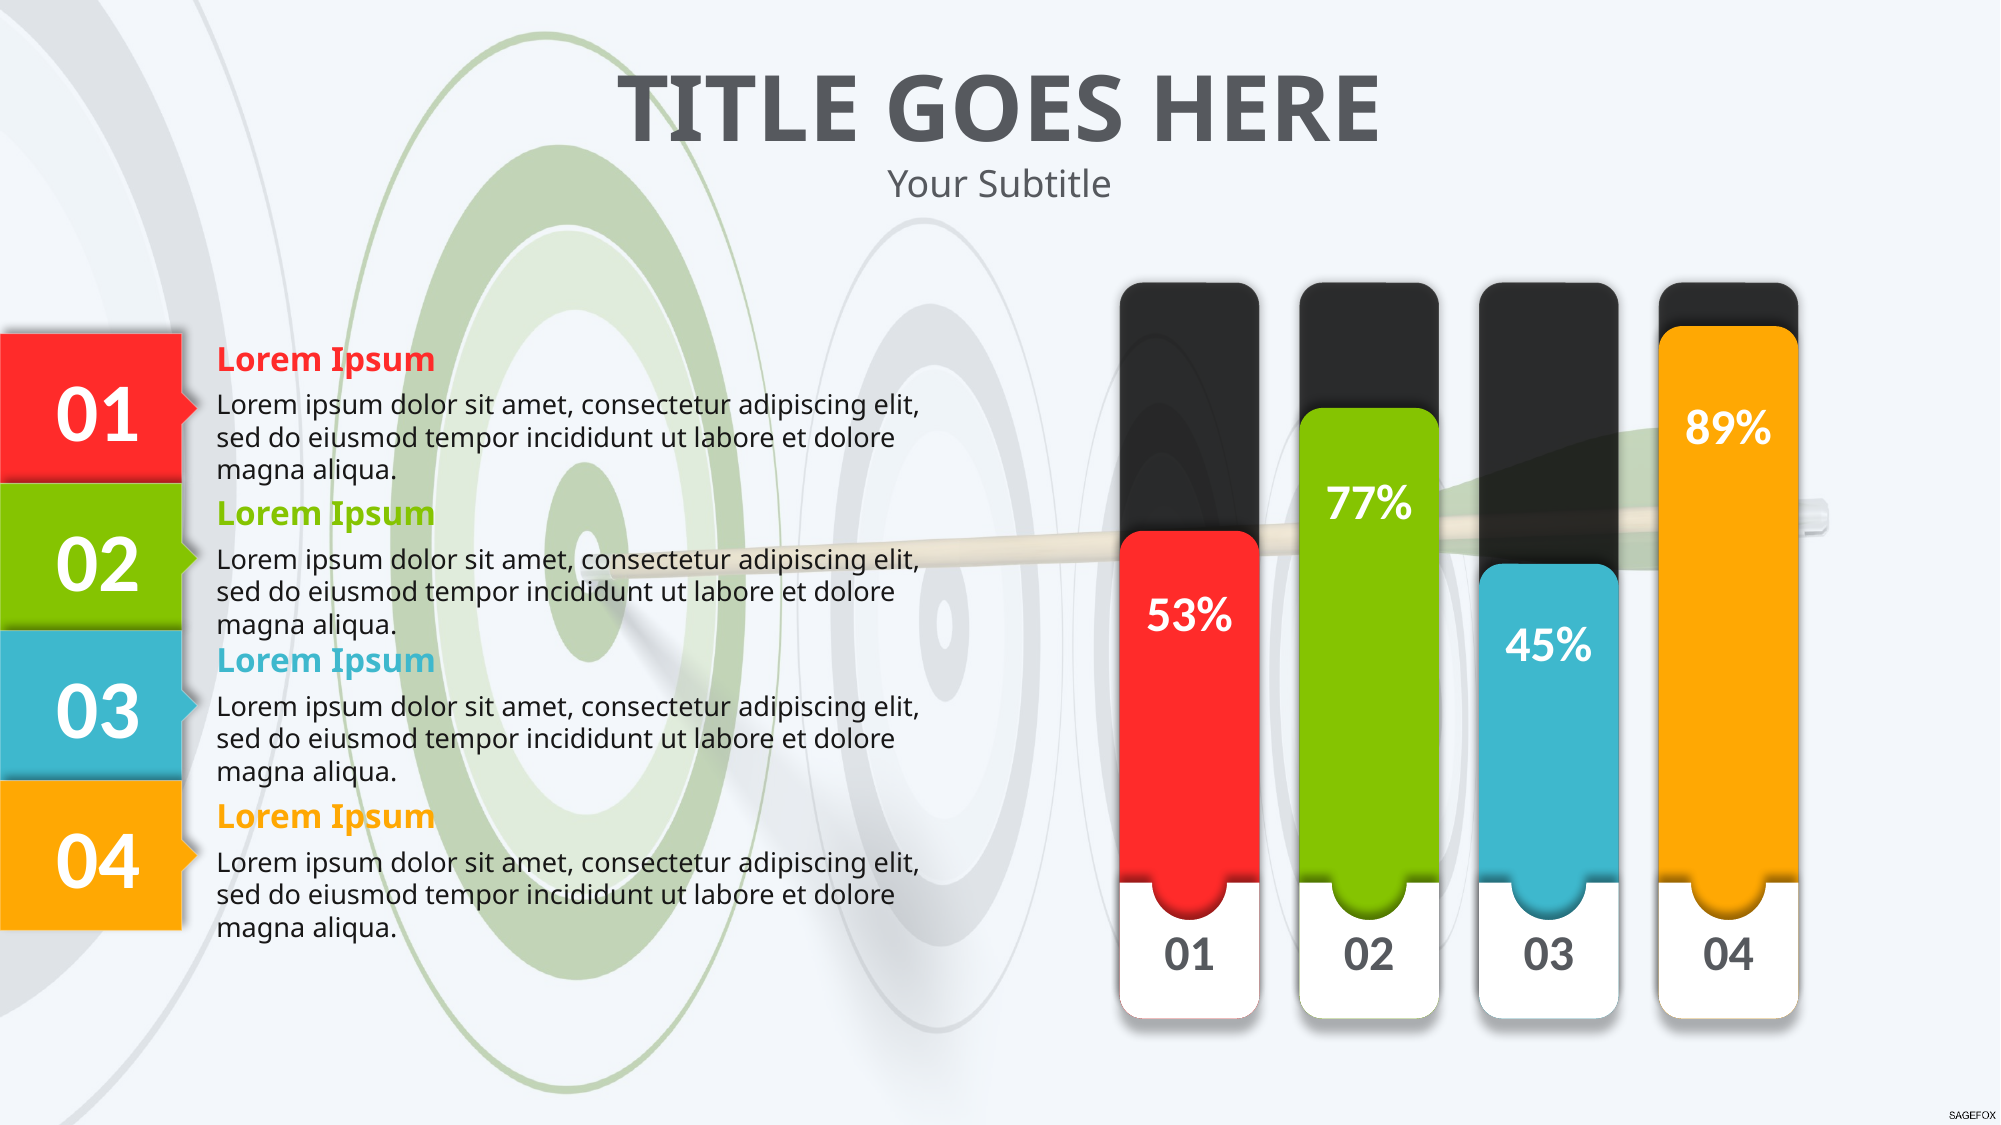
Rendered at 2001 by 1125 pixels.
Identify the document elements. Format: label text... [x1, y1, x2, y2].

text_box Lorem Ipsum Lorem ipsum dolor sit amet, consectetur adipiscing elit, sed do eiusmod tempor incididunt ut labore et dolore magna aliqua. [216, 795, 968, 943]
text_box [1479, 563, 1619, 1019]
text_box 04 [0, 779, 200, 932]
picture [1925, 0, 2001, 1125]
text_box 02 [0, 482, 200, 622]
text_box [1478, 281, 1620, 566]
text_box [1658, 326, 1799, 1019]
text_box Lorem Ipsum Lorem ipsum dolor sit amet, consectetur adipiscing elit, sed do eiusmod tempor incididunt ut labore et dolore magna aliqua. [216, 492, 968, 639]
text_box [1298, 281, 1441, 412]
text_box [1118, 281, 1261, 535]
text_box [1299, 407, 1439, 1019]
text_box 01 [0, 332, 200, 475]
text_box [1119, 530, 1260, 1019]
text_box [1657, 281, 1800, 330]
text_box Lorem Ipsum Lorem ipsum dolor sit amet, consectetur adipiscing elit, sed do eiusmod tempor incididunt ut labore et dolore magna aliqua. [216, 337, 968, 486]
text_box TITLE GOES HERE Your Subtitle [548, 42, 1452, 212]
text_box 03 [0, 629, 200, 772]
text_box Lorem Ipsum Lorem ipsum dolor sit amet, consectetur adipiscing elit, sed do eiusmod tempor incididunt ut labore et dolore magna aliqua. [216, 639, 968, 787]
